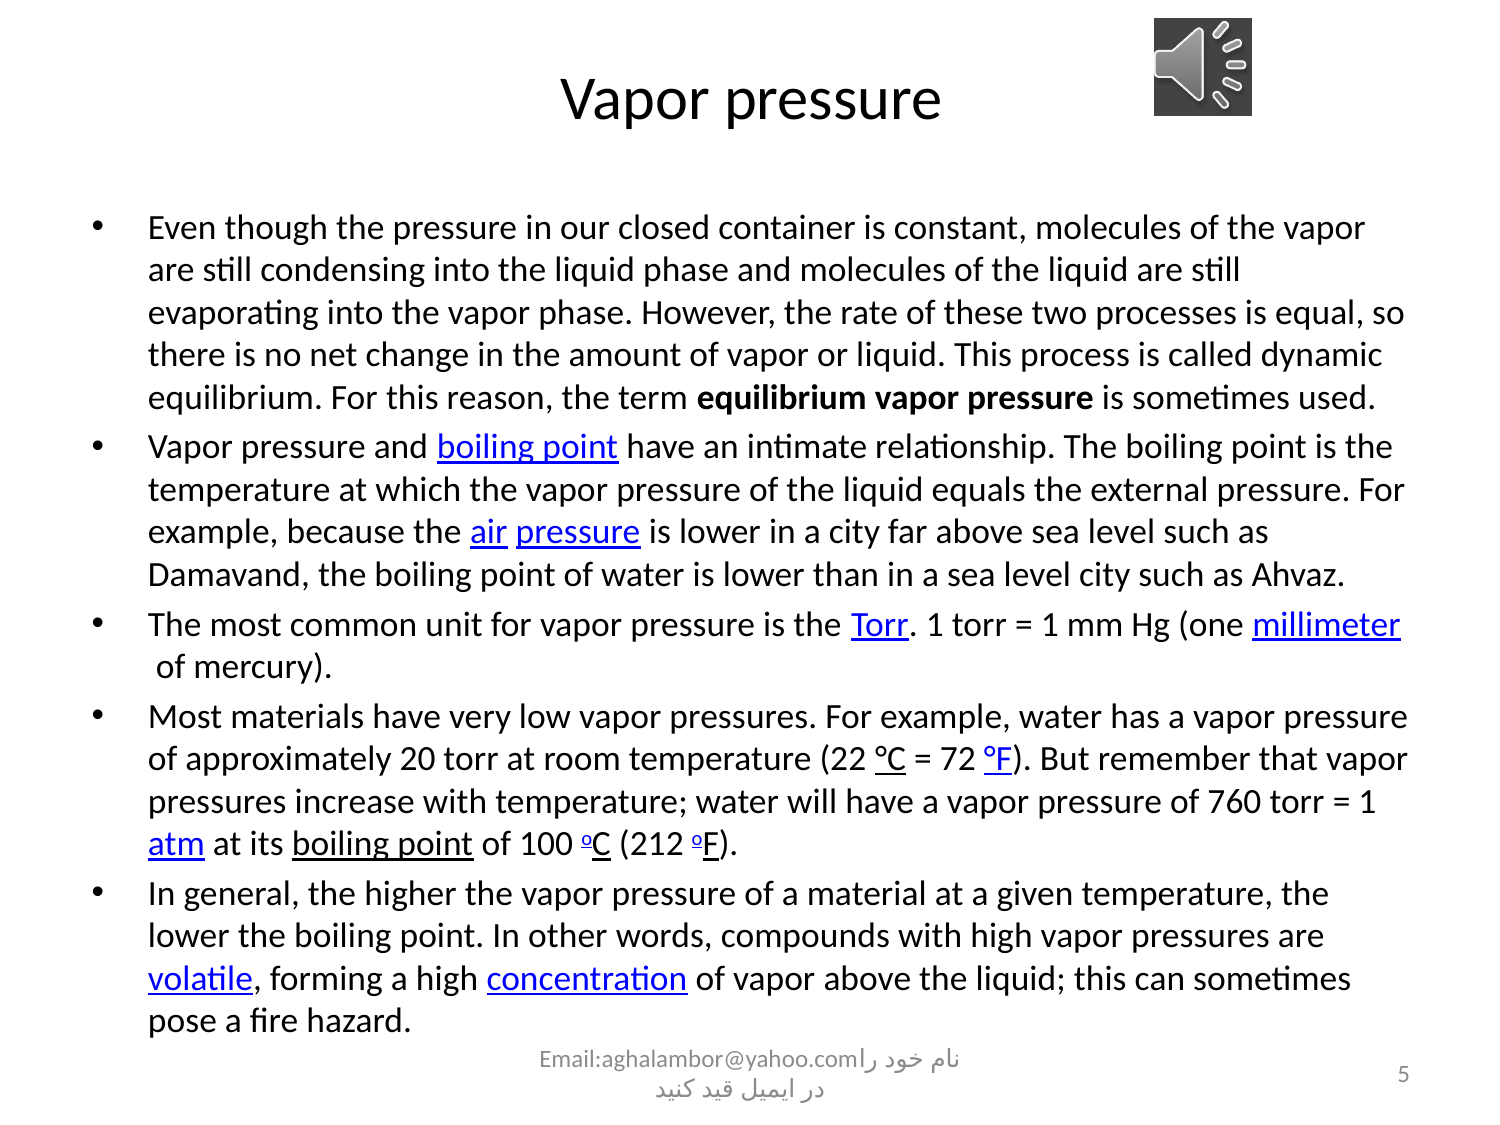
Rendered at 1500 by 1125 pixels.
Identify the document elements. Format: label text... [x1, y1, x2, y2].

footer Email:aghalambor@yahoo.comنام خود را در ایمیل قید کنید [512, 1042, 988, 1103]
picture [1152, 17, 1254, 118]
list Even though the pressure in our closed container is constant, molecules of the vapor are still condensing into the liquid phase and molecules of the liquid are still evaporating into the vapor phase. However, the rate of these two processes is equal, so there is no net change in the amount of vapor or liquid. This process is called dynamic equilibrium. For this reason, the term equilibrium vapor pressure is sometimes used. Vapor pressure and boiling point have an intimate relationship. The boiling point is the temperature at which the vapor pressure of the liquid equals the external pressure. For example, because the air pressure is lower in a city far above sea level such as Damavand, the boiling point of water is lower than in a sea level city such as Ahvaz. The most common unit for vapor pressure is the Torr. 1 torr = 1 mm Hg (one millimeter of mercury). Most materials have very low vapor pressures. For example, water has a vapor pressure of approximately 20 torr at room temperature (22 °C = 72 °F). But remember that vapor pressures increase with temperature; water will have a vapor pressure of 760 torr = 1 atm at its boiling point of 100 oC (212 oF). In general, the higher the vapor pressure of a material at a given temperature, the lower the boiling point. In other words, compounds with high vapor pressures are volatile, forming a high concentration of vapor above the liquid; this can sometimes pose a fire hazard. [76, 196, 1427, 1099]
title Vapor pressure [76, 19, 1427, 171]
slide_number 5 [1074, 1042, 1425, 1103]
